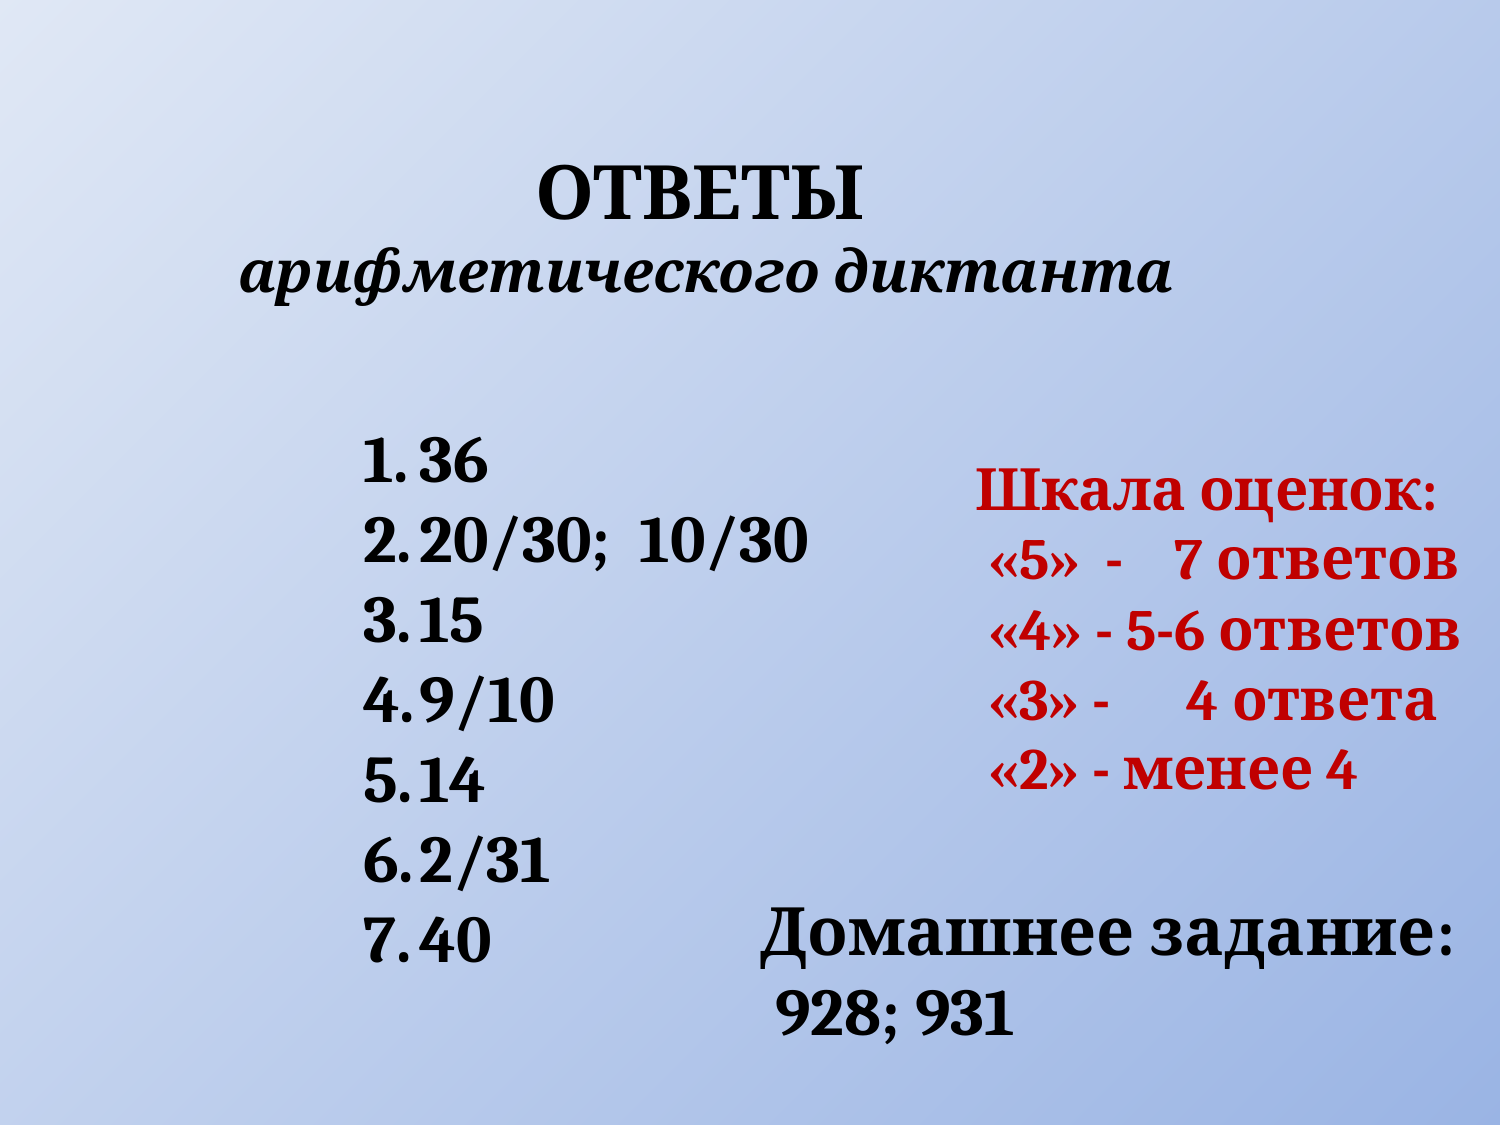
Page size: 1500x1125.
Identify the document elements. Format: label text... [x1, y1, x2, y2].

text_box Домашнее задание: 928; 931 [745, 881, 1470, 1057]
text_box 36 20/30; 10/30 15 9/10 14 2/31 40 [348, 408, 825, 1125]
text_box ОТВЕТЫ арифметического диктанта [210, 137, 1190, 312]
text_box Шкала оценок: «5» - 7 ответов «4» - 5-6 ответов «3» - 4 ответа «2» - менее 4 [960, 444, 1477, 809]
